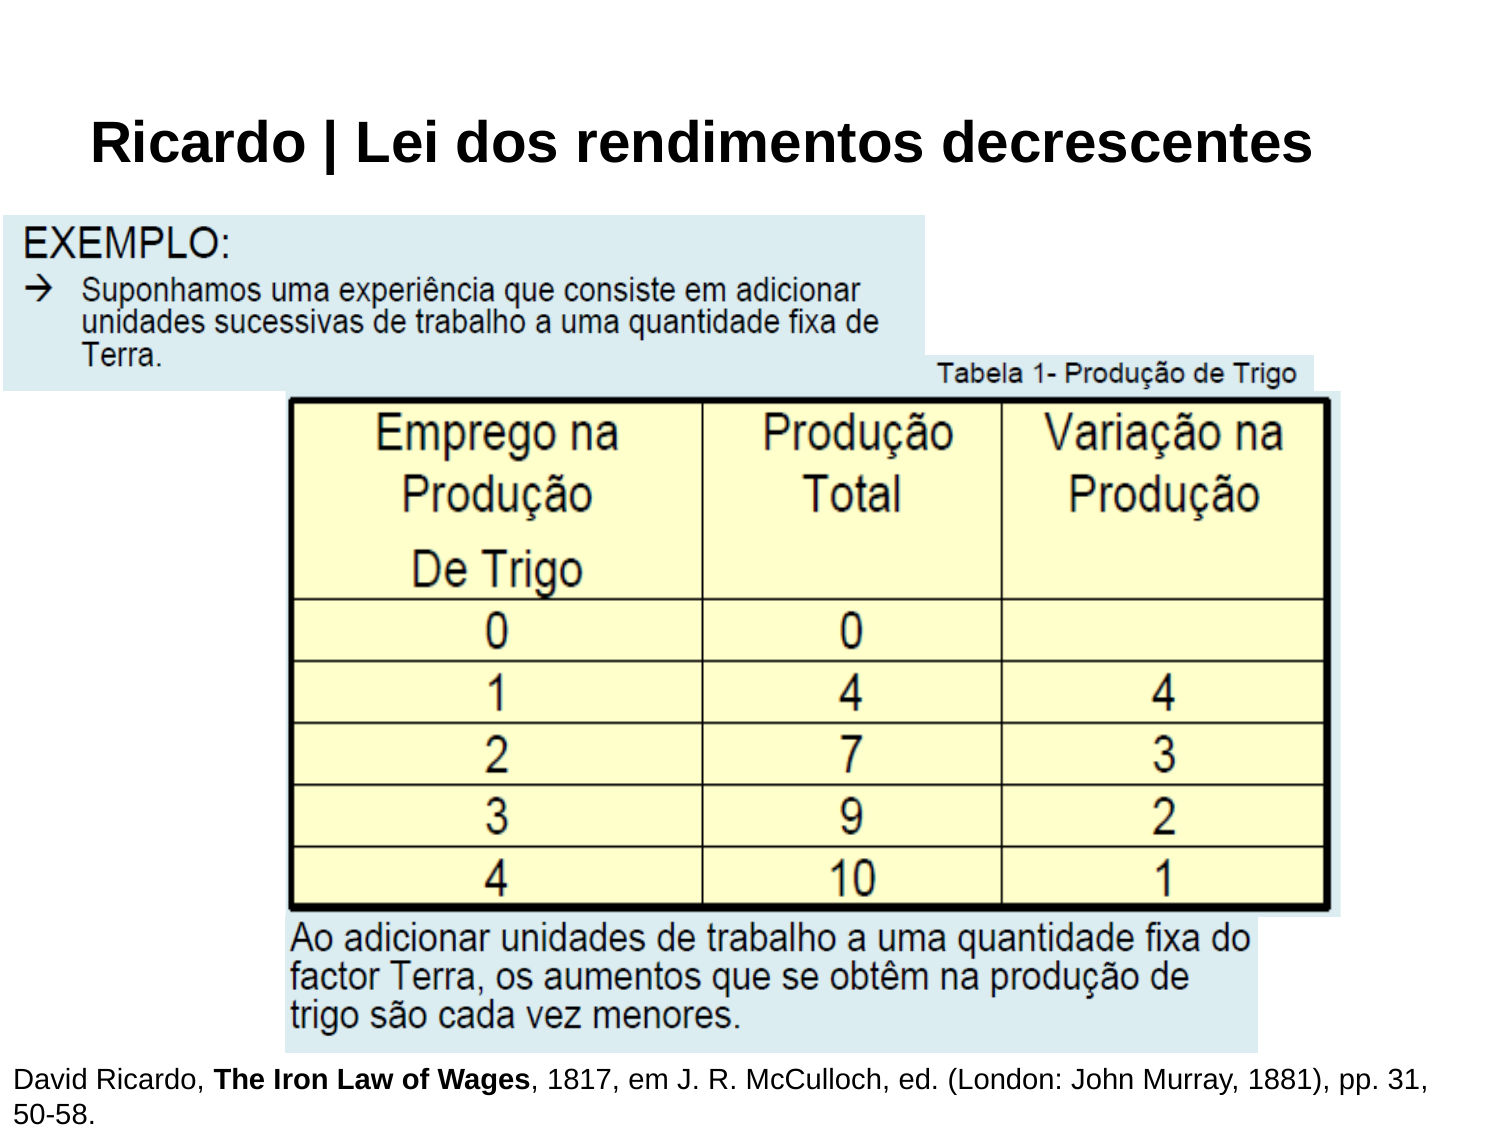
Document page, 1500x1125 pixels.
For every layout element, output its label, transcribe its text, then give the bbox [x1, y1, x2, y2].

title Ricardo | Lei dos rendimentos decrescentes [75, 45, 1425, 233]
picture [2, 215, 1341, 1054]
text_box David Ricardo, The Iron Law of Wages, 1817, em J. R. McCulloch, ed. (London: John Murray, 1881), pp. 31, 50-58. [0, 1052, 1480, 1125]
